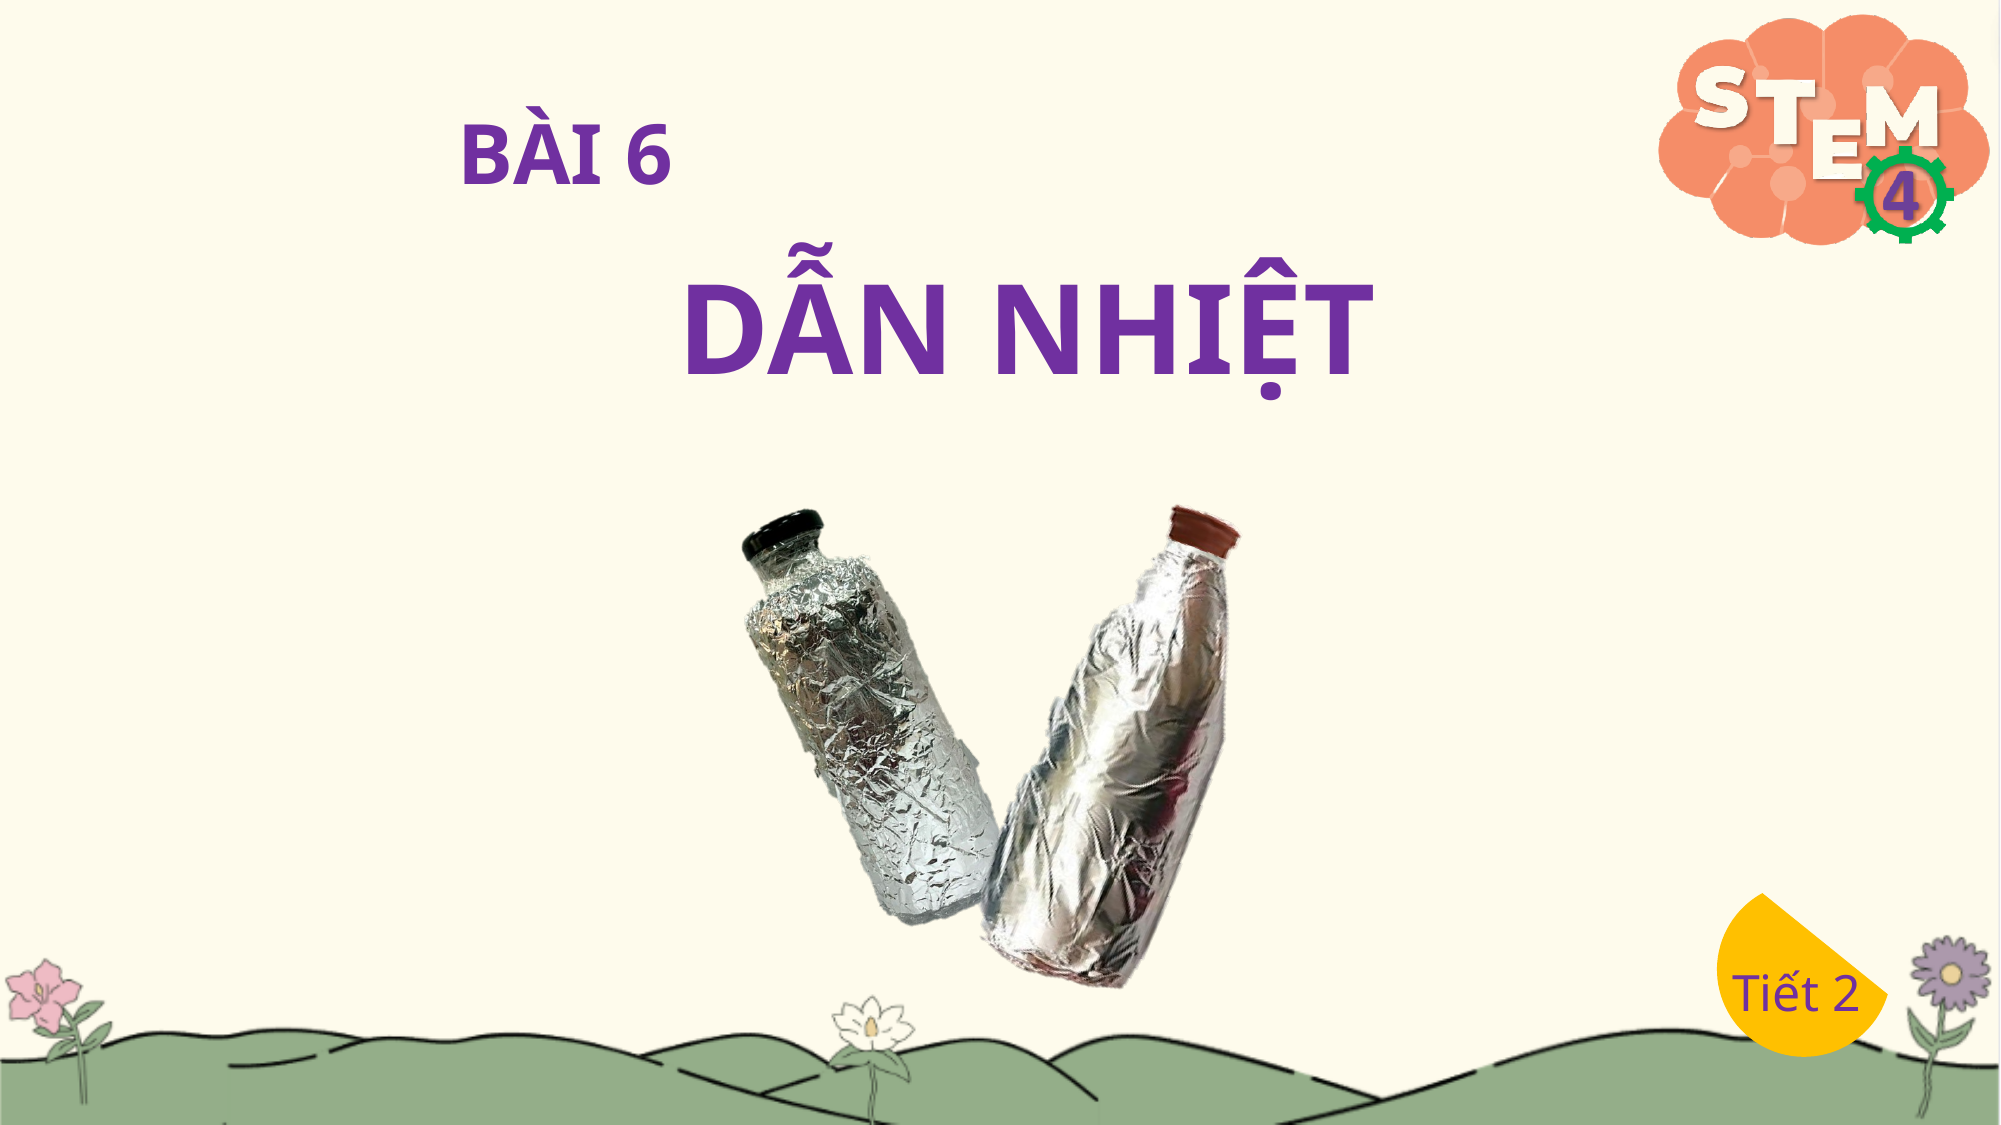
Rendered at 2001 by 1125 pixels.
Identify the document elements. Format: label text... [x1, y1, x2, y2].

text_box BÀI 6 [442, 93, 744, 209]
text_box Tiết 2 [1717, 954, 1891, 1030]
picture [0, 0, 2001, 1125]
text_box DẪN NHIỆT [569, 242, 1485, 407]
text_box [1717, 891, 1840, 954]
text_box [1739, 1030, 1869, 1058]
